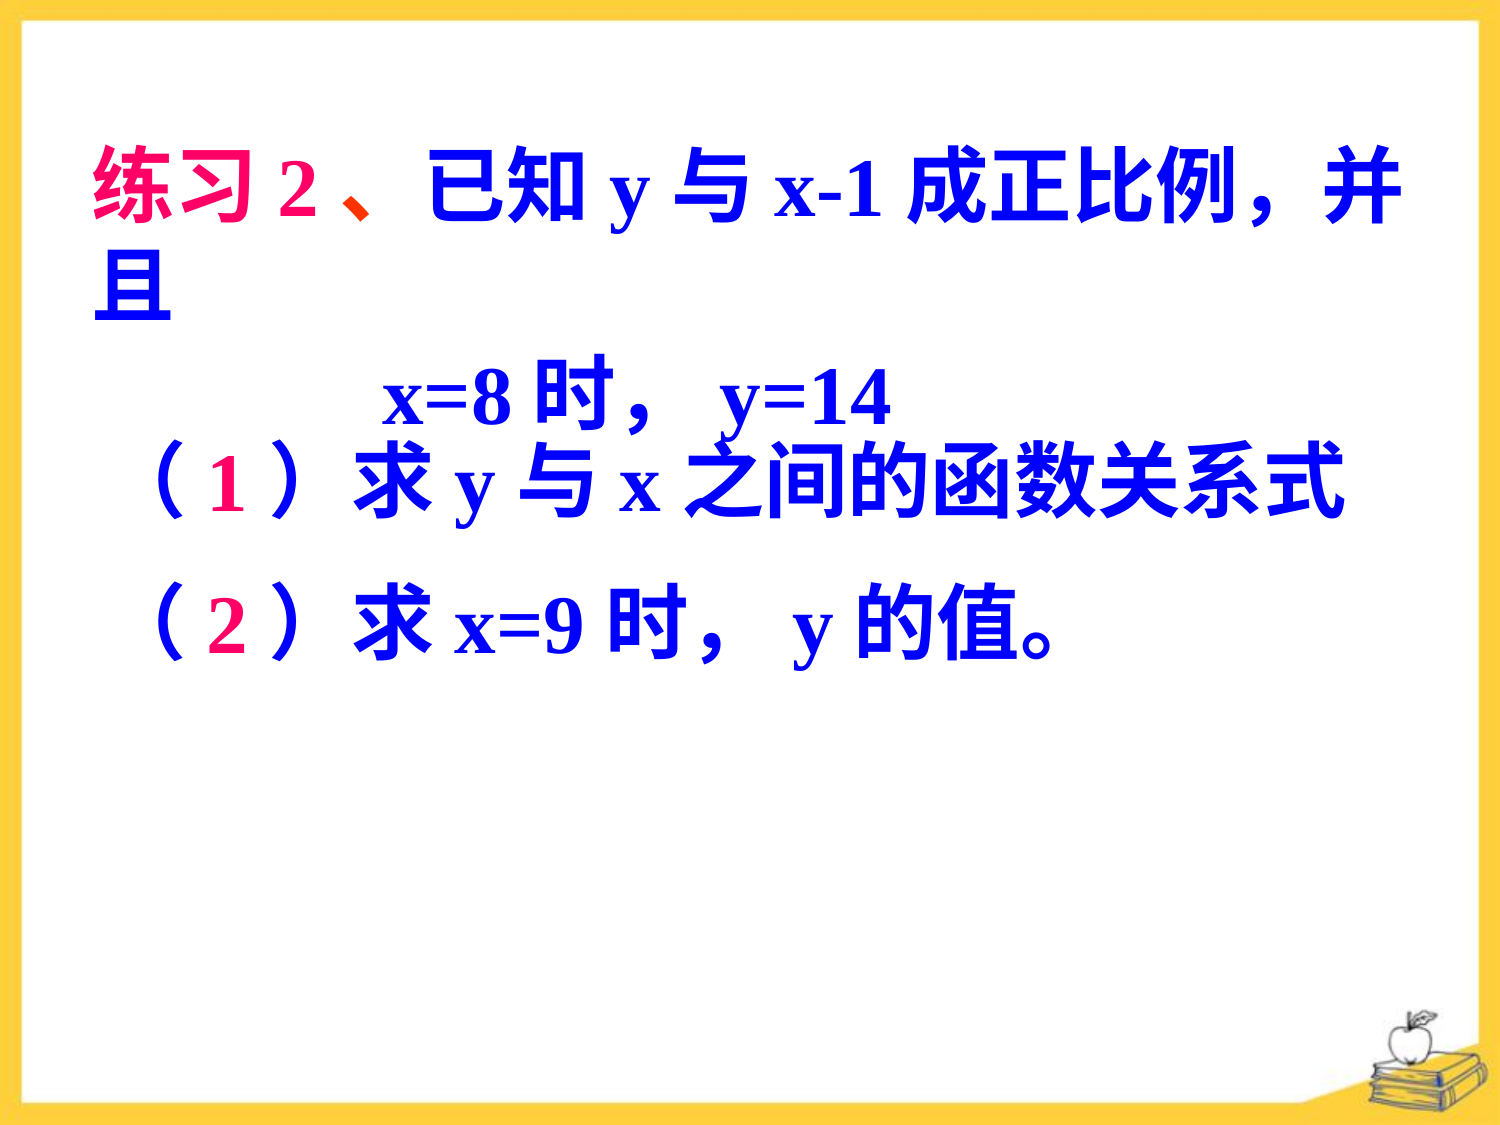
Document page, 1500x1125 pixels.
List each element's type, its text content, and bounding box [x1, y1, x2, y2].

text_box （1）求y与x之间的函数关系式 （2）求x=9时，y的值。 [88, 420, 1365, 678]
text_box 练习2、已知y与x-1成正比例，并且 x=8时，y=14 [76, 125, 1448, 449]
picture [0, 0, 1500, 1125]
